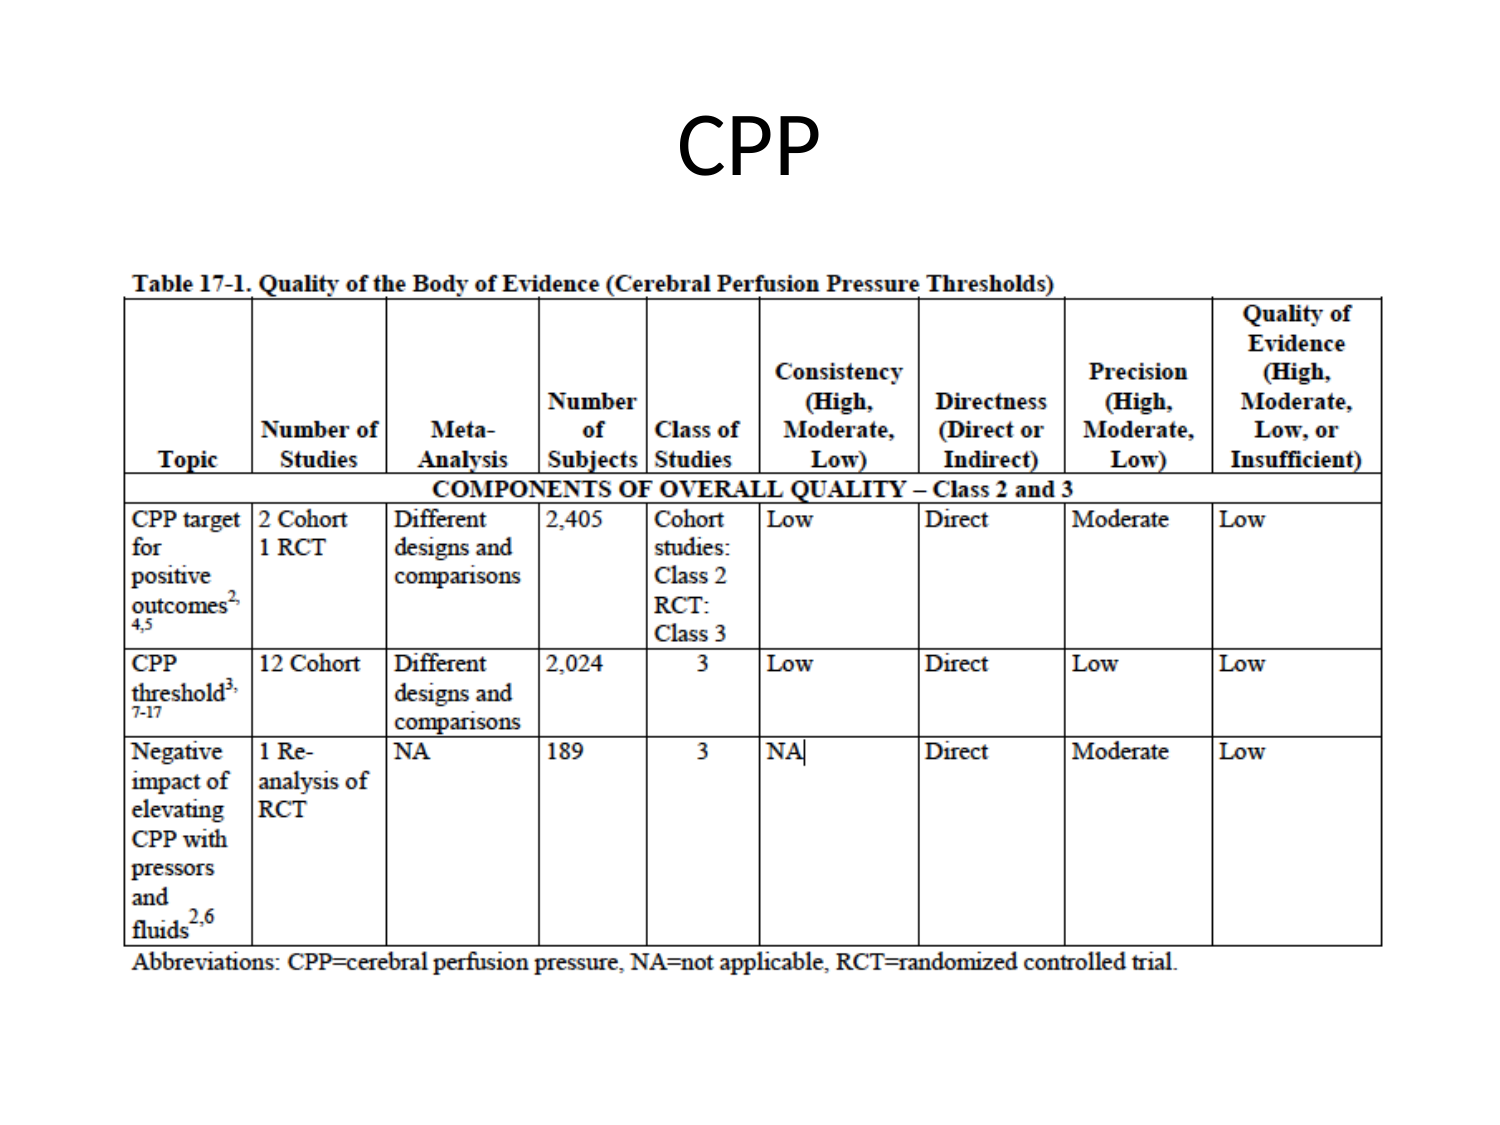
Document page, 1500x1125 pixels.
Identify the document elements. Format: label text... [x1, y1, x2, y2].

title CPP [75, 45, 1425, 233]
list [74, 262, 1426, 1006]
